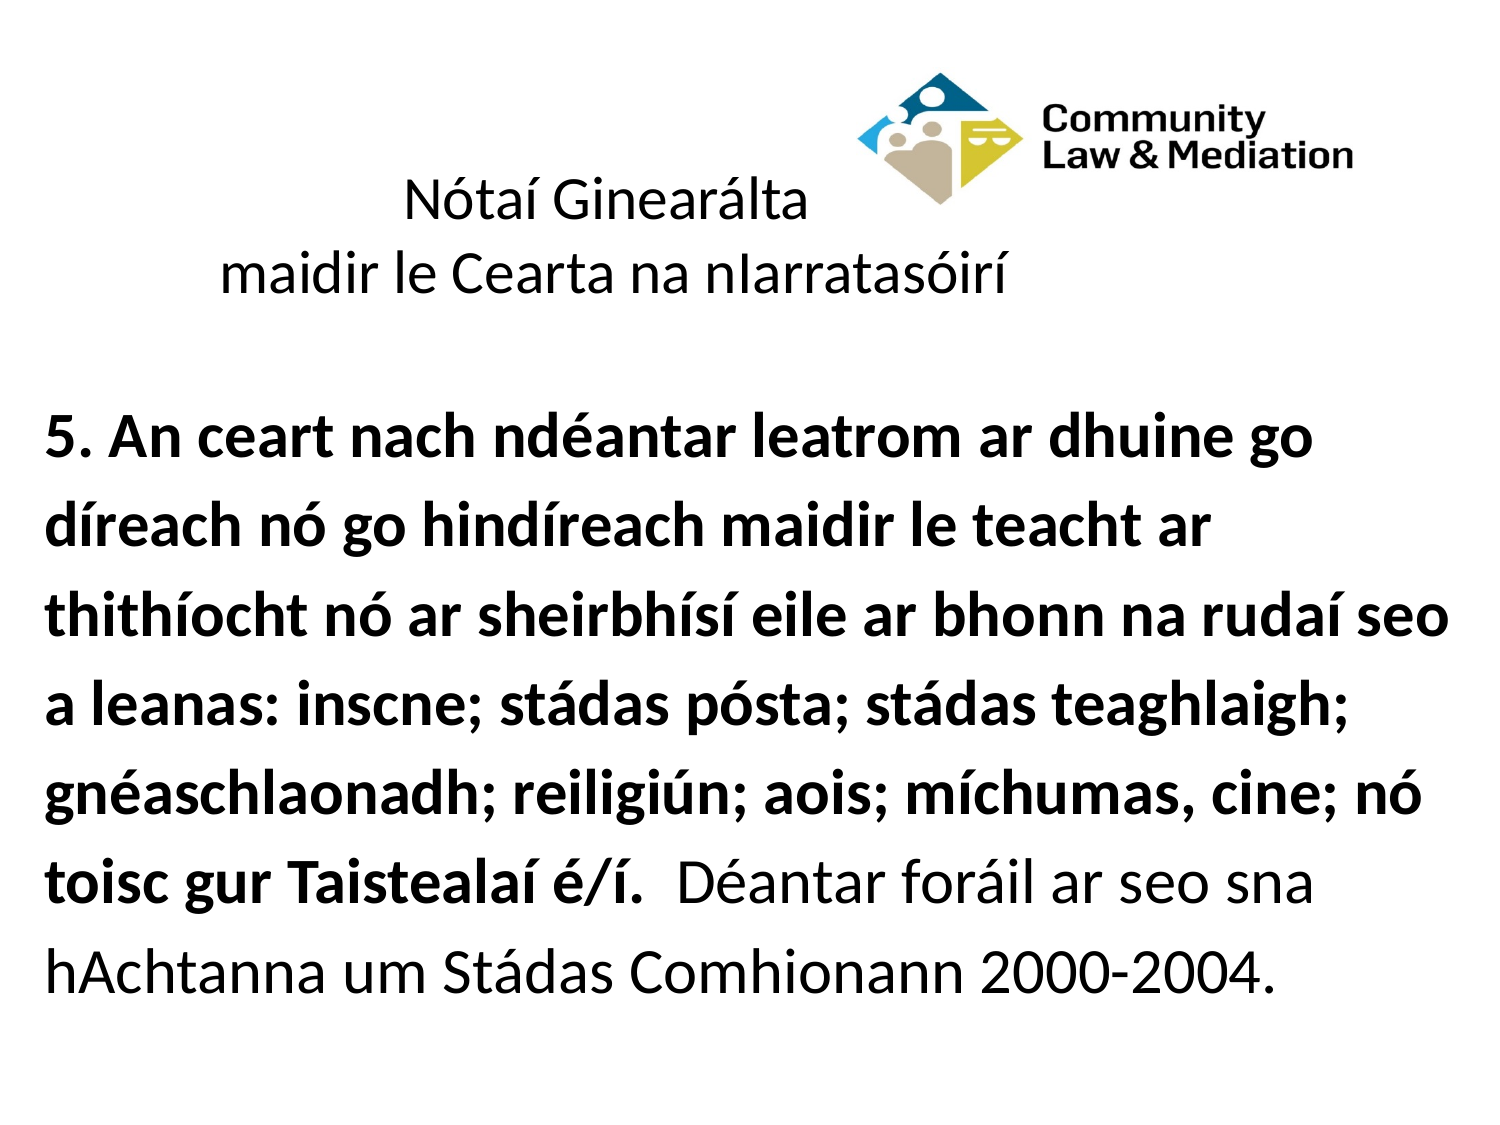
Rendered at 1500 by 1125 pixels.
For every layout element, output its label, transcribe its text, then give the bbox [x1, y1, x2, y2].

picture [856, 67, 1353, 210]
title Nótaí Ginearálta maidir le Cearta na nIarratasóirí [41, 149, 1188, 315]
subtitle 5. An ceart nach ndéantar leatrom ar dhuine go díreach nó go hindíreach maidir le teacht ar thithíocht nó ar sheirbhísí eile ar bhonn na rudaí seo a leanas: inscne; stádas pósta; stádas teaghlaigh; gnéaschlaonadh; reiligiún; aois; míchumas, cine; nó toisc gur Taistealaí é/í. Déantar foráil ar seo sna hAchtanna um Stádas Comhionann 2000-2004. [29, 373, 1471, 1094]
